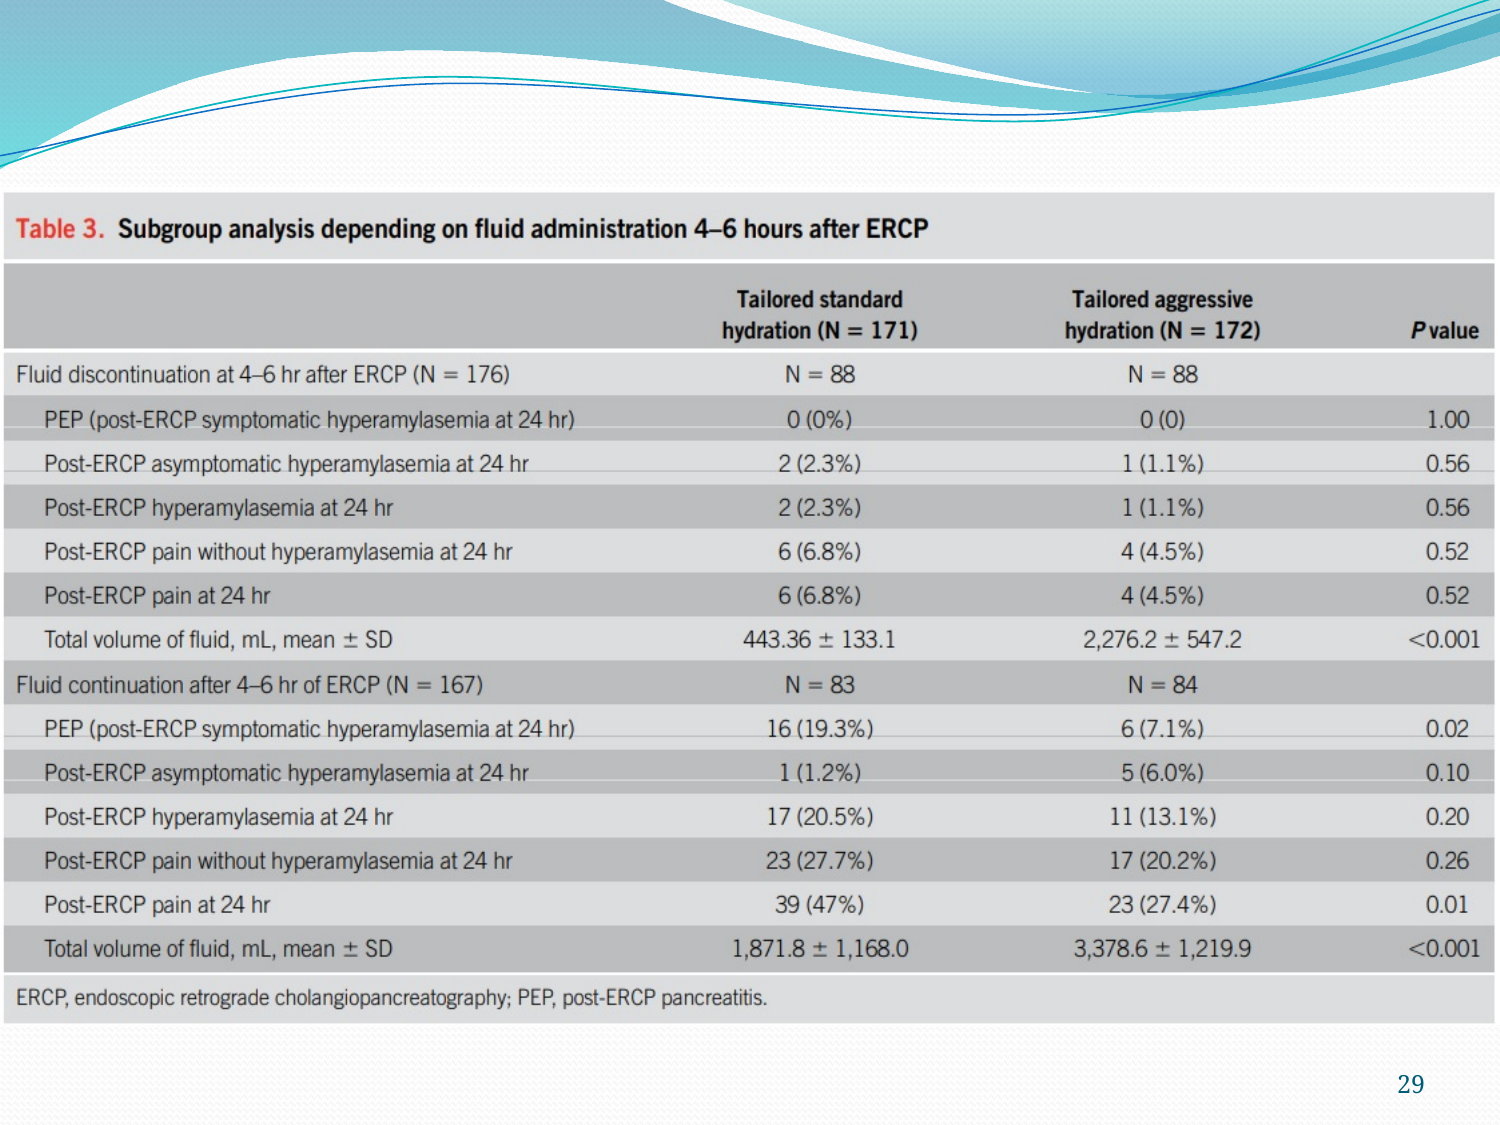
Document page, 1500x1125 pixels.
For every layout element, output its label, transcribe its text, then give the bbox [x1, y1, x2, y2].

picture [0, 187, 1500, 1026]
slide_number 29 [1299, 1042, 1425, 1103]
